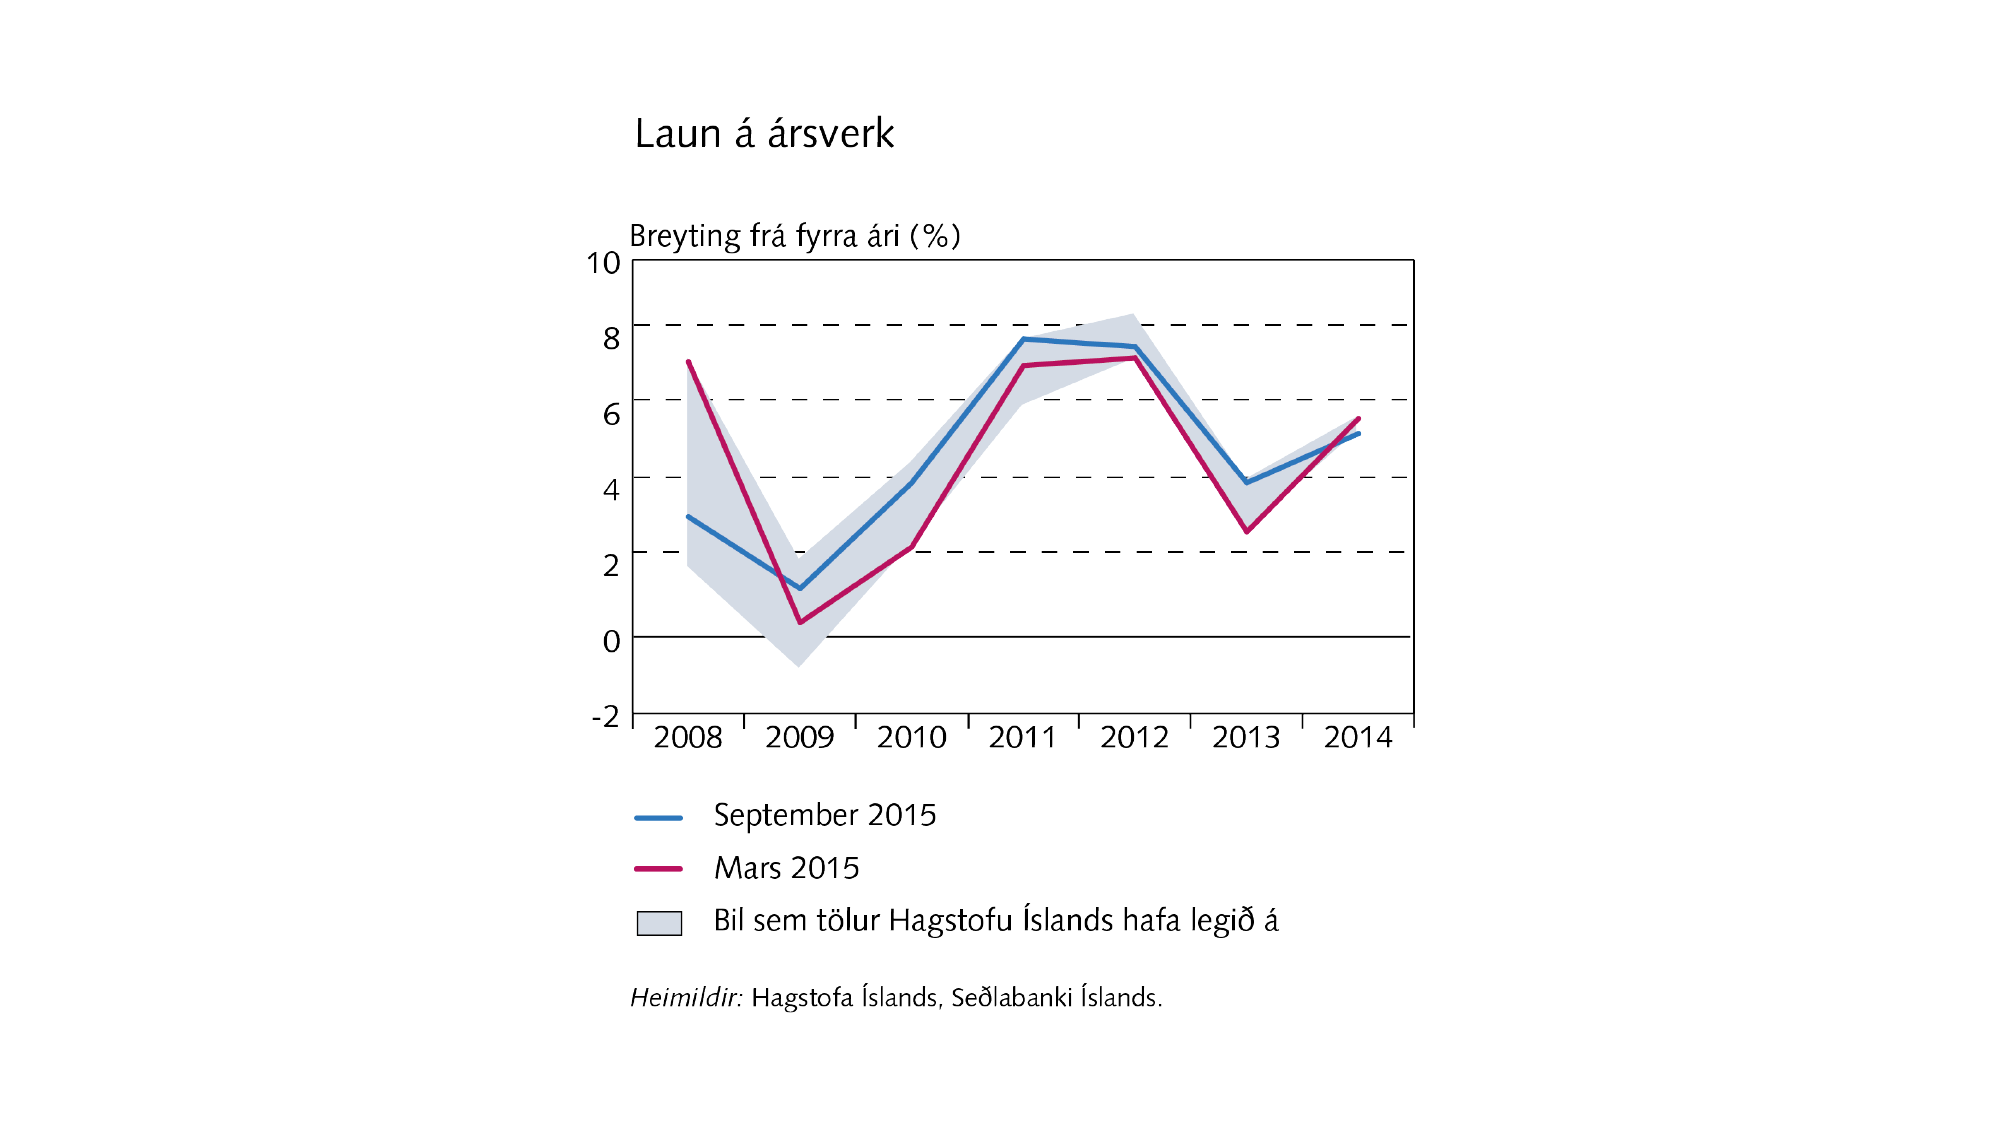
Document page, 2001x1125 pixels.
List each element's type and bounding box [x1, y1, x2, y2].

picture [585, 112, 1415, 1013]
